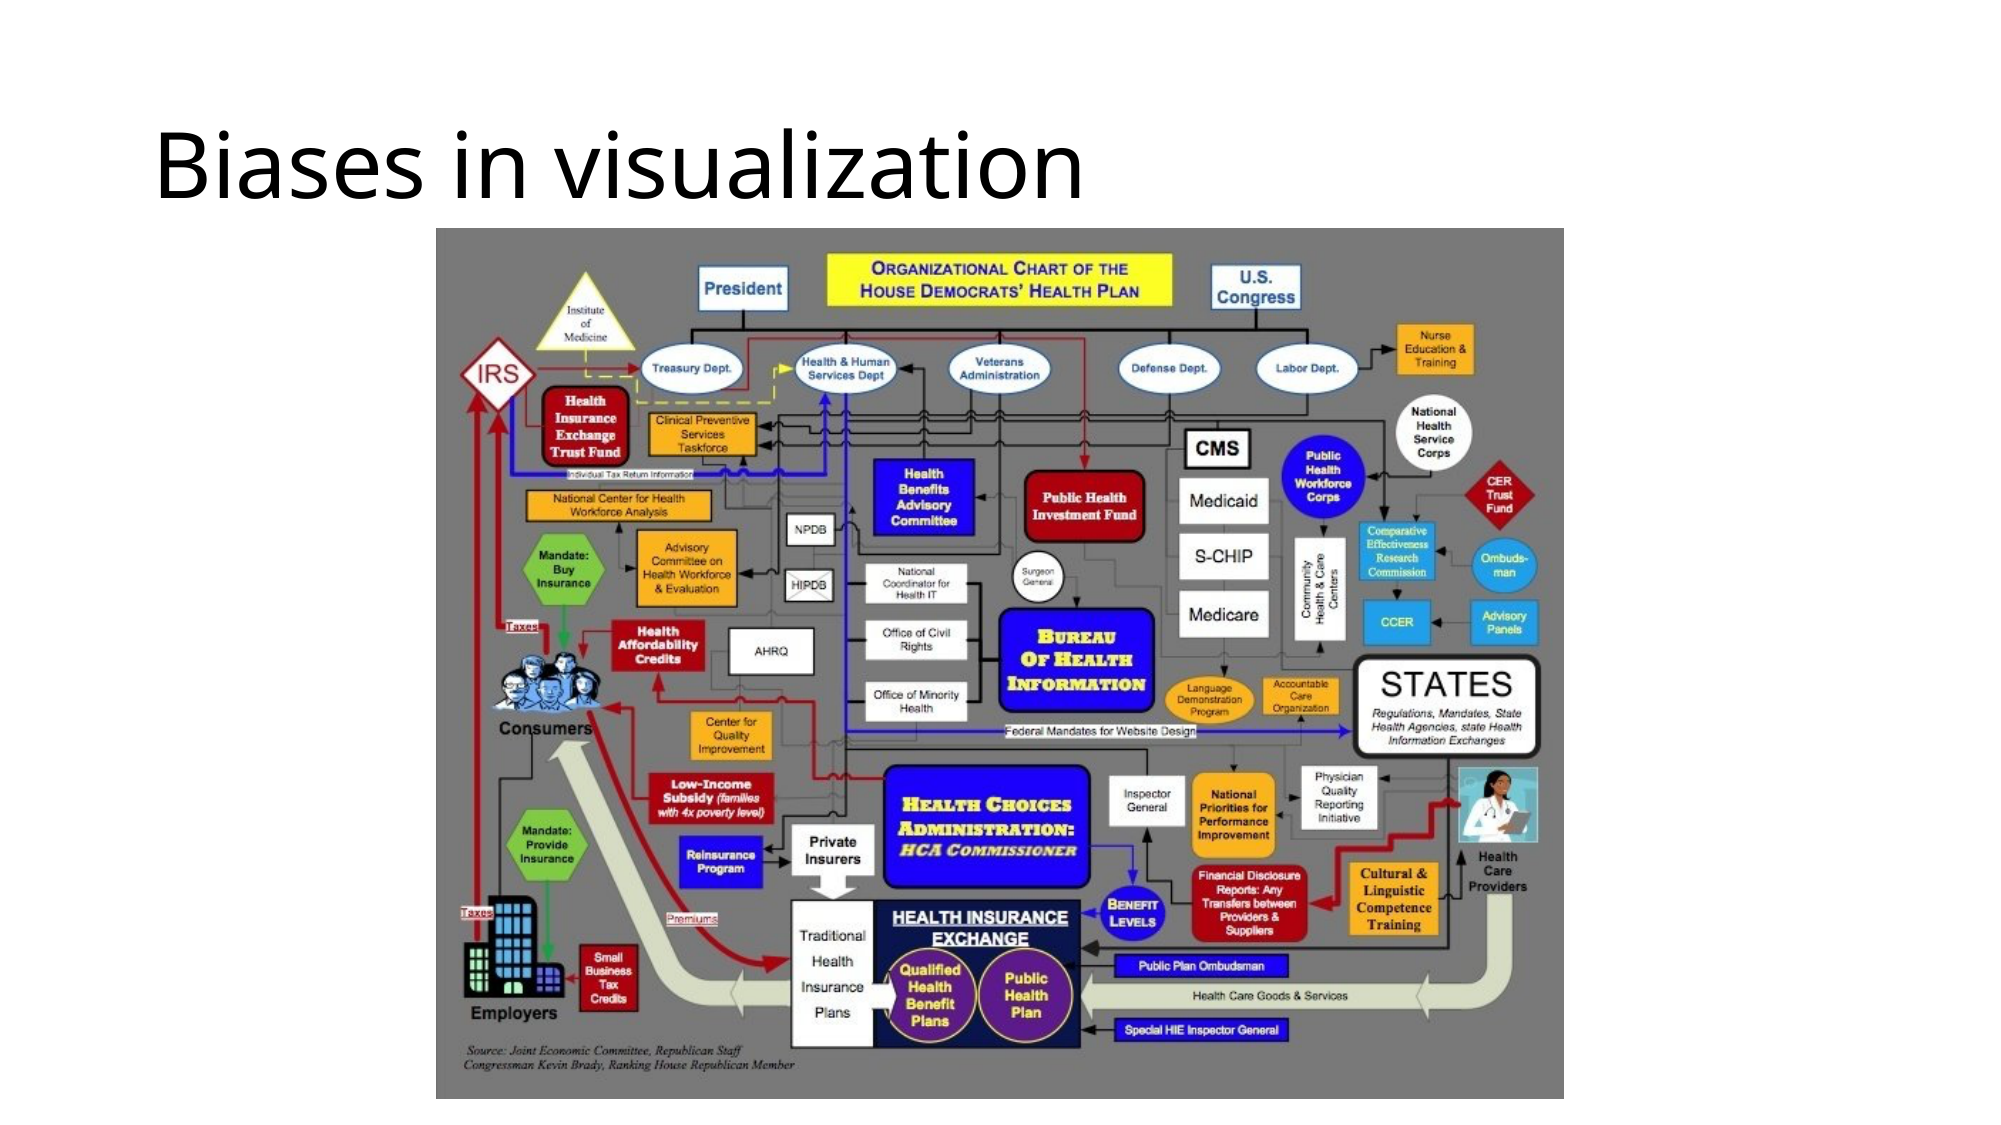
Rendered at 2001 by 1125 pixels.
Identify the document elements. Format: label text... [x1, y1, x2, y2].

title Biases in visualization [137, 59, 1863, 278]
picture [436, 228, 1564, 1099]
